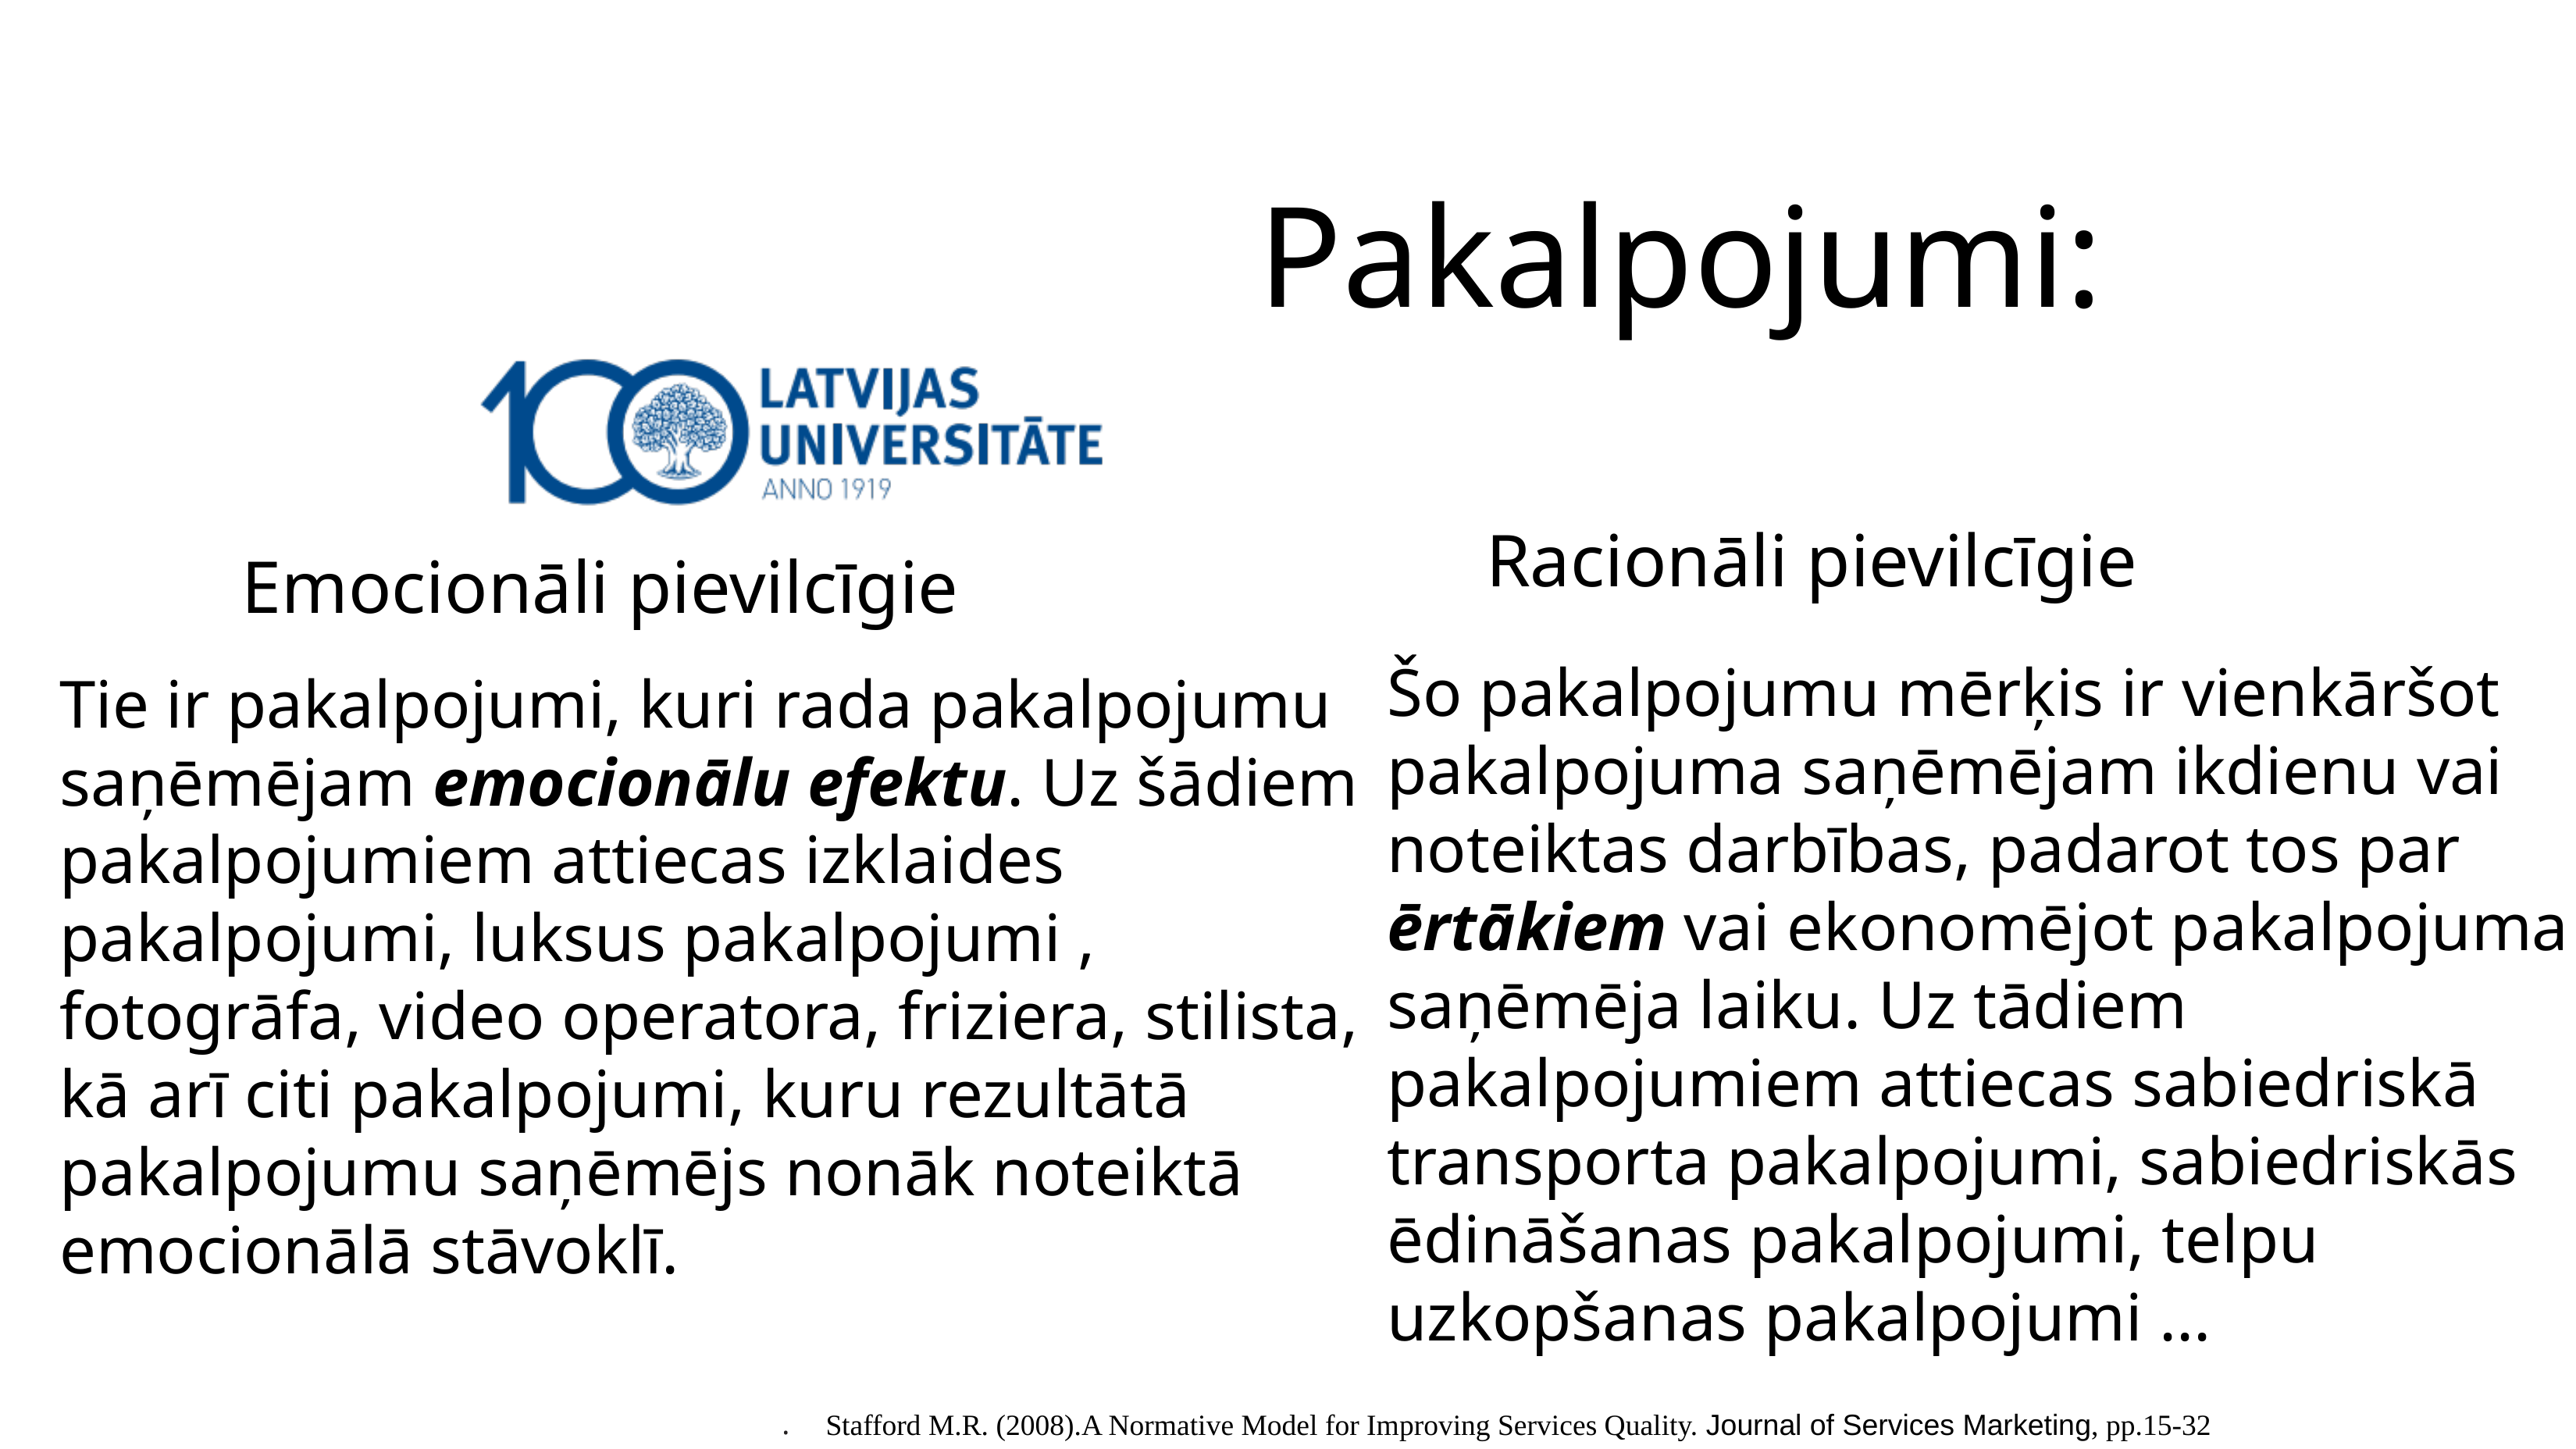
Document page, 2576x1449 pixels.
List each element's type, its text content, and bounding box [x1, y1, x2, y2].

text_box Racionāli pievilcīgie [1474, 508, 2150, 607]
text_box Tie ir pakalpojumi, kuri rada pakalpojumu saņēmējam emocionālu efektu. Uz šādiem pakalpojumiem attiecas izklaides pakalpojumi, luksus pakalpojumi , fotogrāfa, video operatora, friziera, stilista, kā arī citi pakalpojumi, kuru rezultātā pakalpojumu saņēmējs nonāk noteiktā emocionālā stāvoklī. [48, 657, 1376, 1371]
title Pakalpojumi: [1258, 168, 2576, 336]
text_box Stafford M.R. (2008).A Normative Model for Improving Services Quality. Journal of Services Marketing, pp.15-32 [770, 1400, 2400, 1447]
text_box Šo pakalpojumu mērķis ir vienkāršot pakalpojuma saņēmējam ikdienu vai noteiktas darbības, padarot tos par ērtākiem vai ekonomējot pakalpojuma saņēmēja laiku. Uz tādiem pakalpojumiem attiecas sabiedriskā transporta pakalpojumi, sabiedriskās ēdināšanas pakalpojumi, telpu uzkopšanas pakalpojumi ... [1375, 646, 2576, 1360]
text_box Emocionāli pievilcīgie [230, 536, 971, 634]
